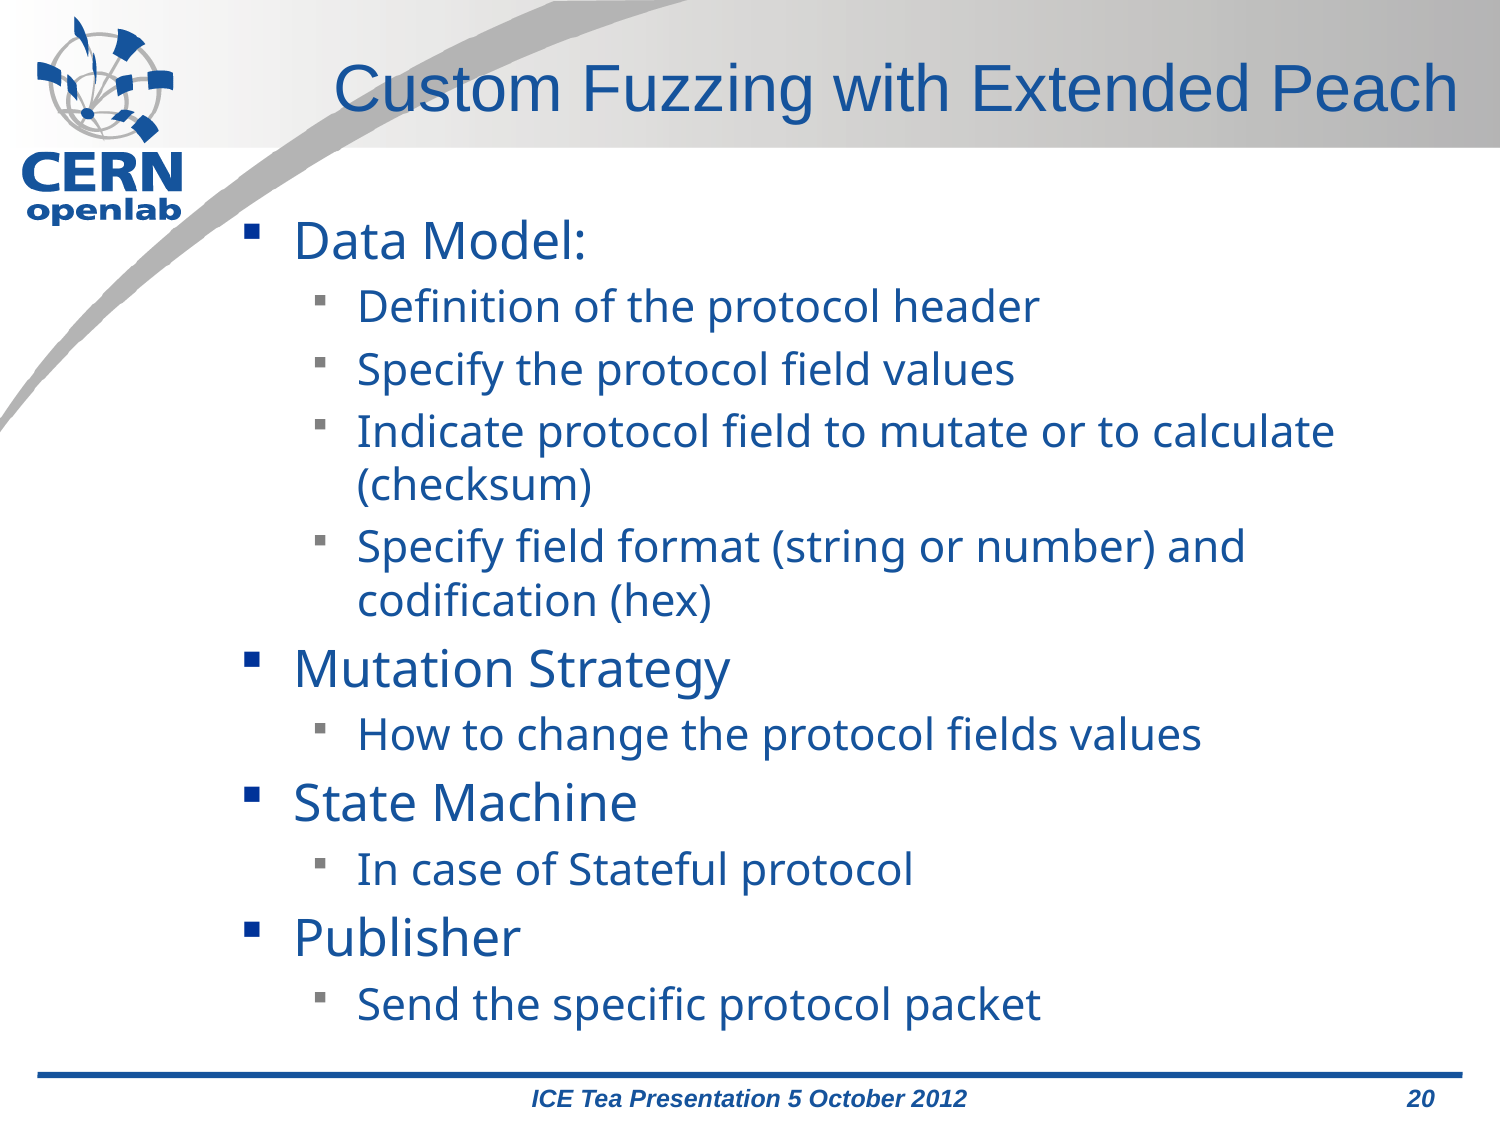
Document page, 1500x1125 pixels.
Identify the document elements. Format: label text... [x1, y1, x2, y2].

slide_number 20 [1287, 1074, 1451, 1125]
text_box Custom Fuzzing with Extended Peach [312, 37, 1475, 133]
footer ICE Tea Presentation 5 October 2012 [424, 1074, 1076, 1125]
picture [0, 0, 1500, 570]
list Data Model: Definition of the protocol header Specify the protocol field values Indicate protocol field to mutate or to calculate (checksum) Specify field format (string or number) and codification (hex) Mutation Strategy How to change the protocol fields values State Machine In case of Stateful protocol Publisher Send the specific protocol packet [224, 199, 1476, 1038]
